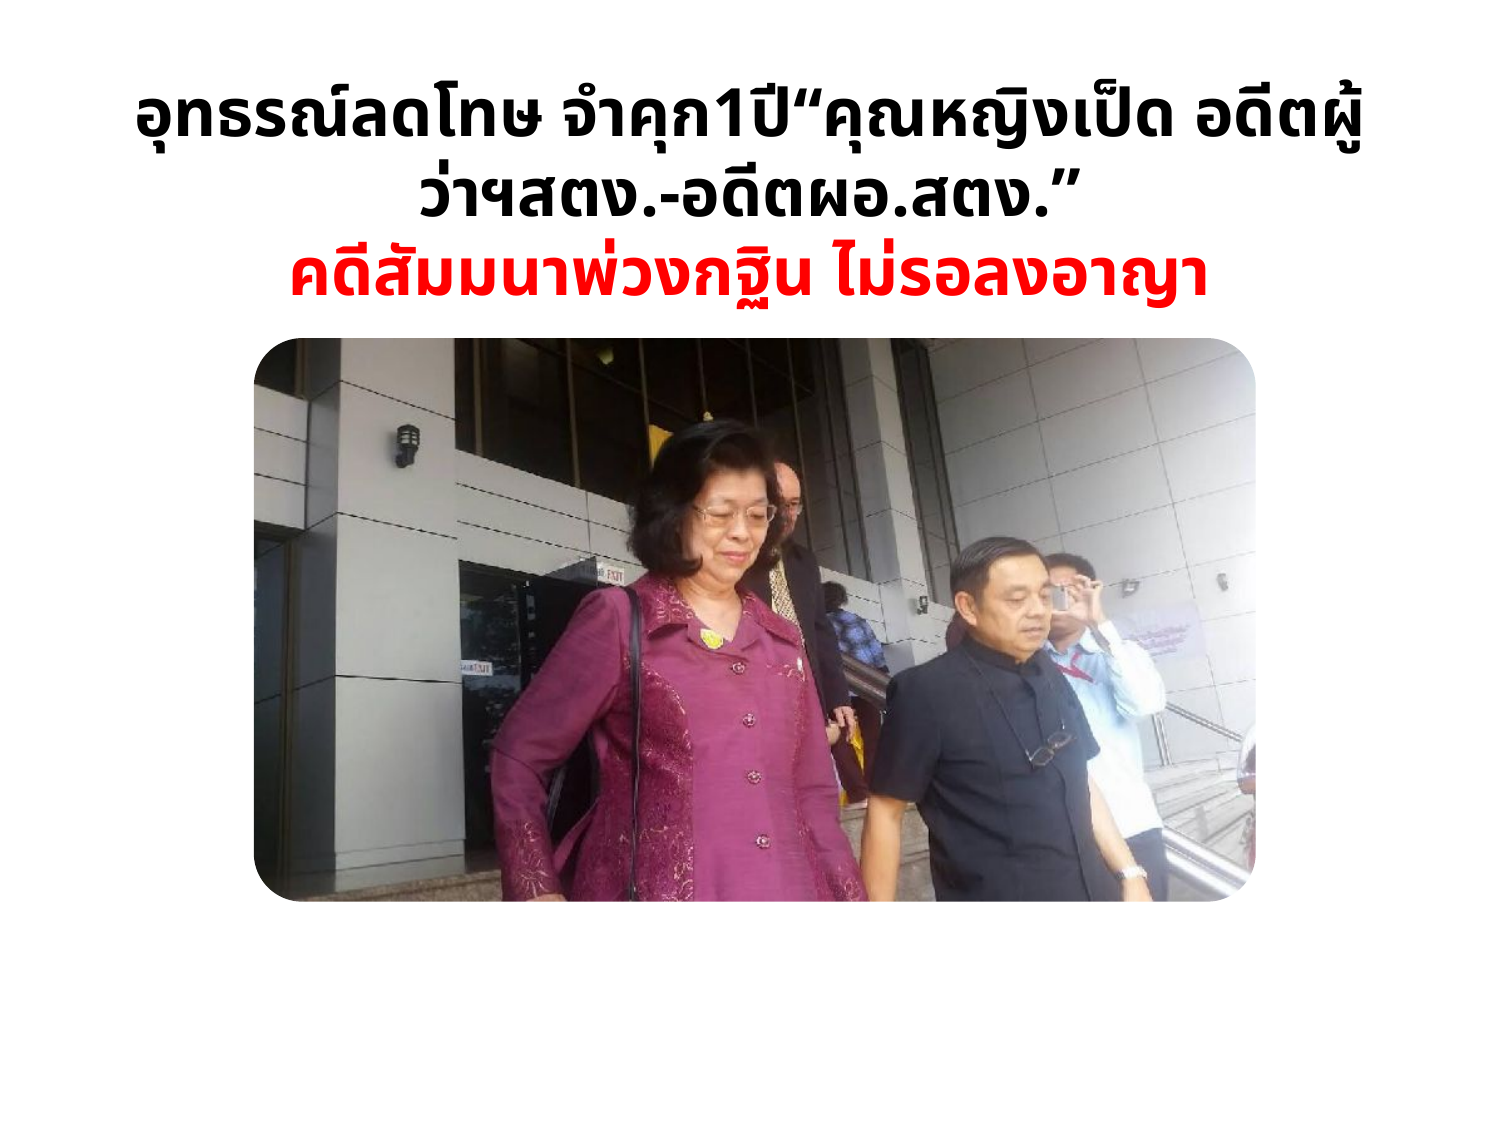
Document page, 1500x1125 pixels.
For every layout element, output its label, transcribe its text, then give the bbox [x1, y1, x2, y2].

title อุทธรณ์ลดโทษ จำคุก1ปี“คุณหญิงเป็ด อดีตผู้ว่าฯสตง.-อดีตผอ.สตง.” คดีสัมมนาพ่วงกฐิน ไม่รอลงอาญา [75, 19, 1425, 360]
picture [253, 337, 1256, 902]
